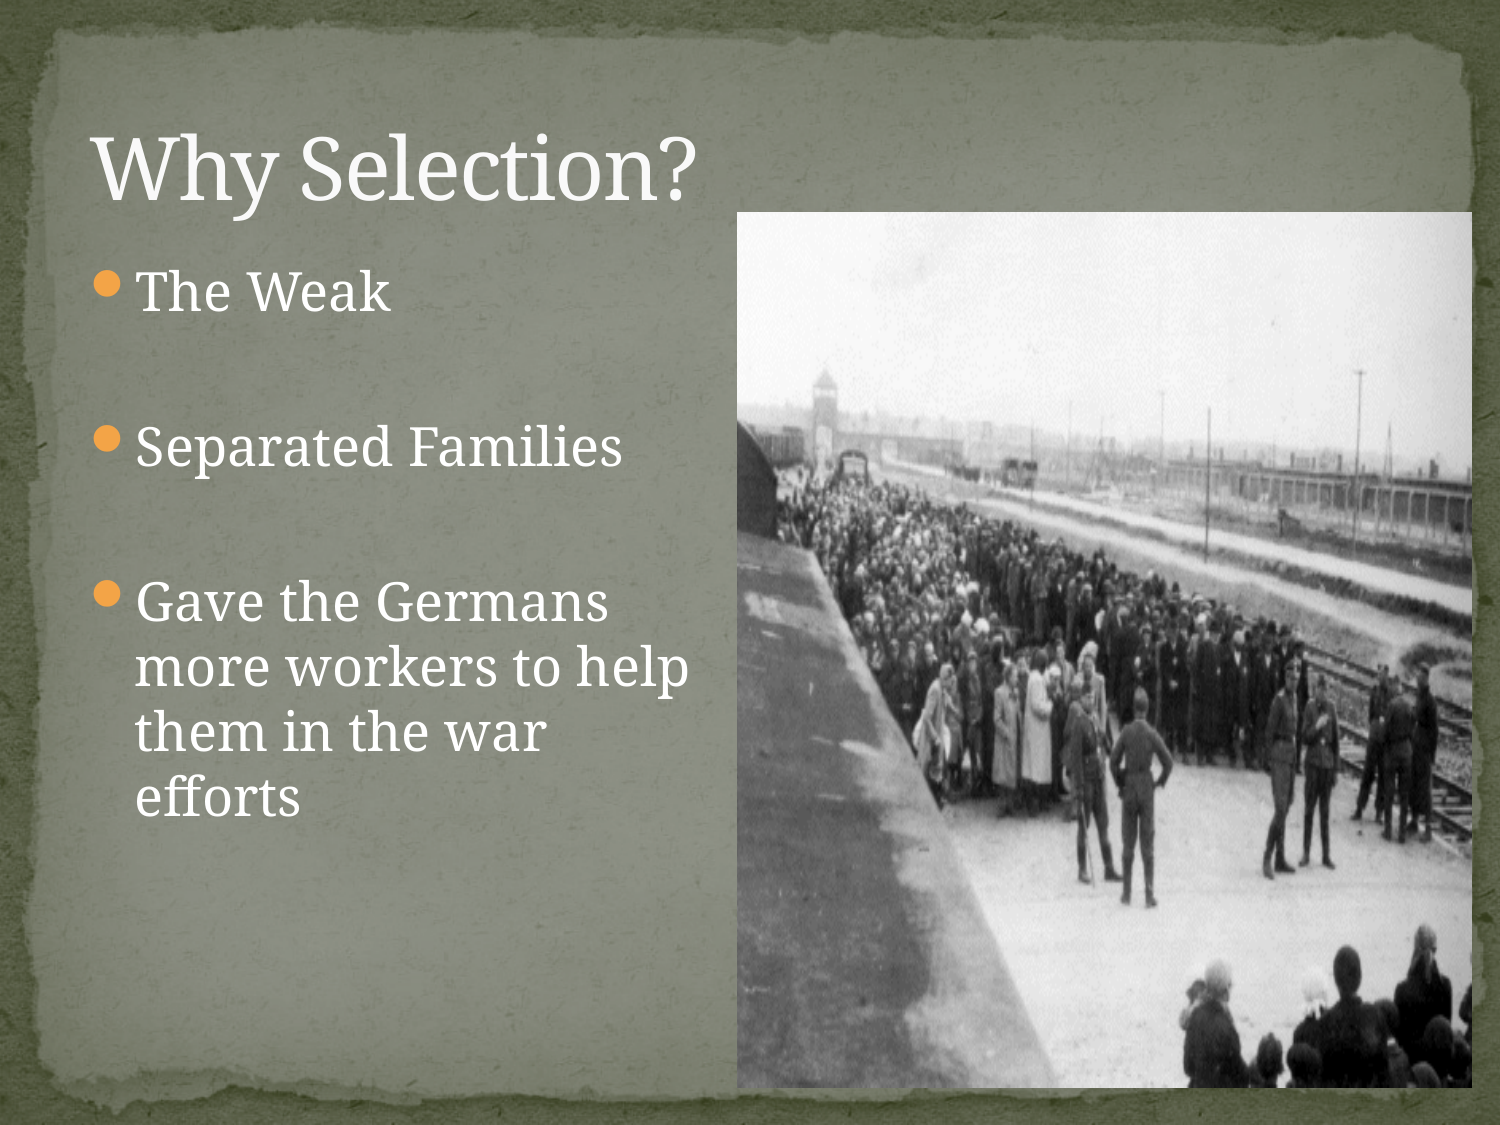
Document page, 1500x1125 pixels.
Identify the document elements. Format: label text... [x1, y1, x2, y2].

title Why Selection? [74, 24, 1425, 225]
picture [737, 212, 1472, 1088]
list The Weak Separated Families Gave the Germans more workers to help them in the war efforts [75, 249, 726, 1000]
